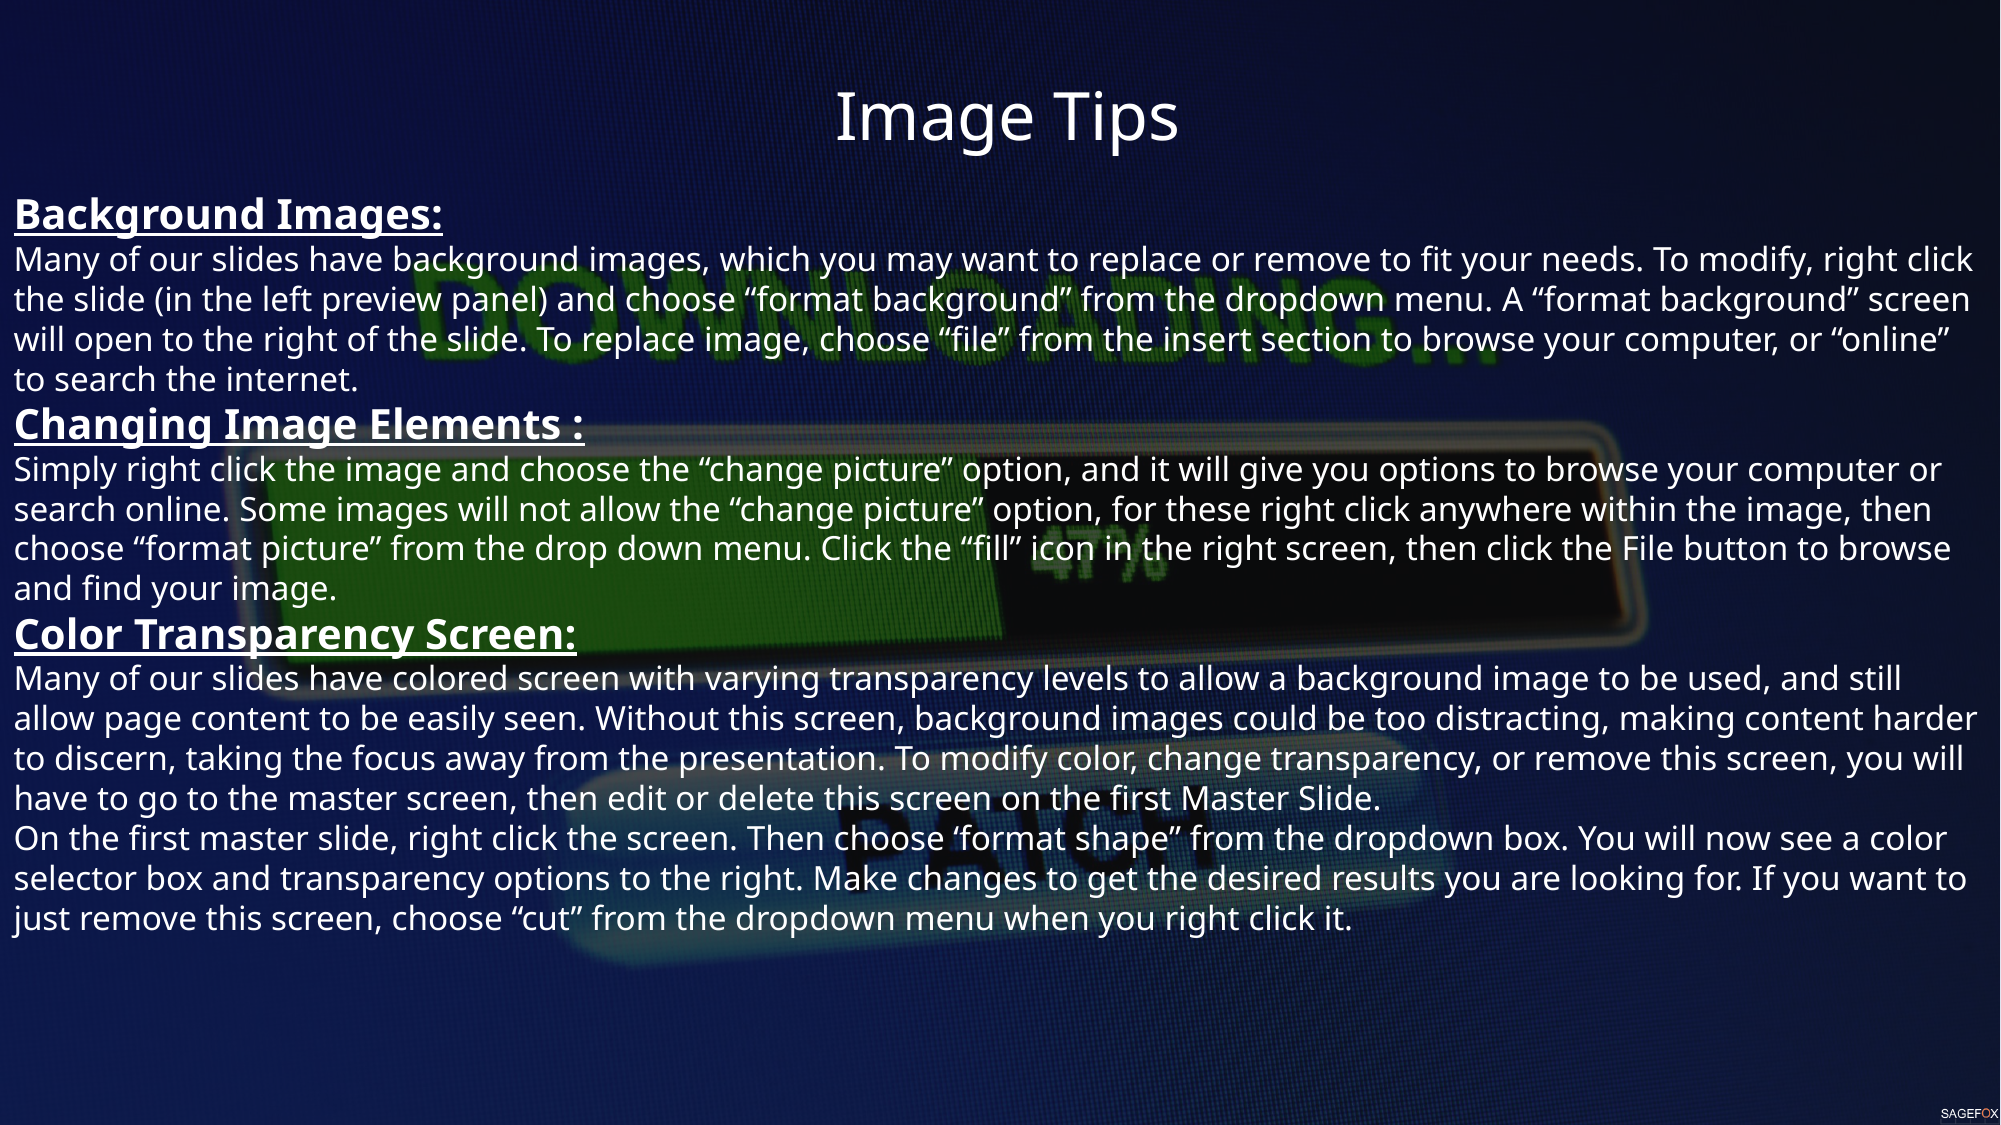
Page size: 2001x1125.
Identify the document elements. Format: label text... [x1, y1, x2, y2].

text_box Background Images: Many of our slides have background images, which you may want to replace or remove to fit your needs. To modify, right click the slide (in the left preview panel) and choose “format background” from the dropdown menu. A “format background” screen will open to the right of the slide. To replace image, choose “file” from the insert section to browse your computer, or “online” to search the internet. Changing Image Elements : Simply right click the image and choose the “change picture” option, and it will give you options to browse your computer or search online. Some images will not allow the “change picture” option, for these right click anywhere within the image, then choose “format picture” from the drop down menu. Click the “fill” icon in the right screen, then click the File button to browse and find your image. Color Transparency Screen: Many of our slides have colored screen with varying transparency levels to allow a background image to be used, and still allow page content to be easily seen. Without this screen, background images could be too distracting, making content harder to discern, taking the focus away from the presentation. To modify color, change transparency, or remove this screen, you will have to go to the master screen, then edit or delete this screen on the first Master Slide. On the first master slide, right click the screen. Then choose ‘format shape” from the dropdown box. You will now see a color selector box and transparency options to the right. Make changes to get the desired results you are looking for. If you want to just remove this screen, choose “cut” from the dropdown menu when you right click it. [0, 0, 2000, 1125]
title Image Tips [597, 59, 1420, 177]
